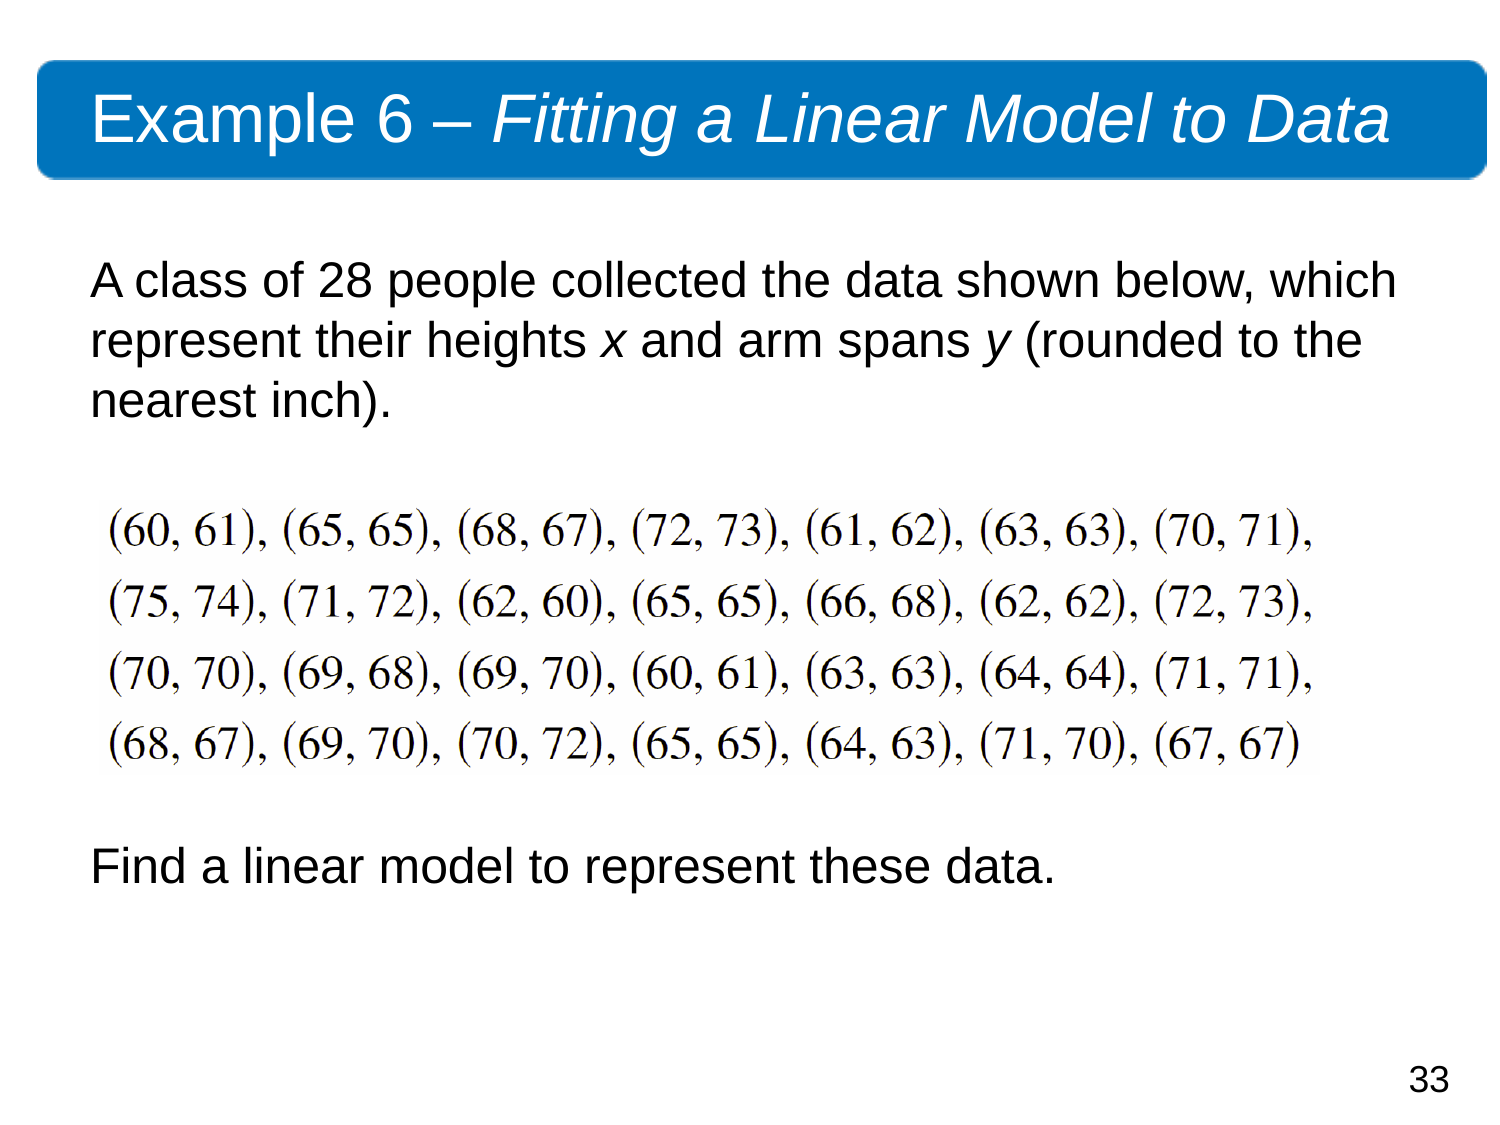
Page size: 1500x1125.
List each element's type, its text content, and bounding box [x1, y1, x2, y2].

list A class of 28 people collected the data shown below, which represent their heights x and arm spans y (rounded to the nearest inch). Find a linear model to represent these data. [74, 239, 1426, 1076]
picture [37, 60, 1487, 180]
picture [99, 499, 1320, 776]
title Example 6 – Fitting a Linear Model to Data [74, 56, 1439, 173]
